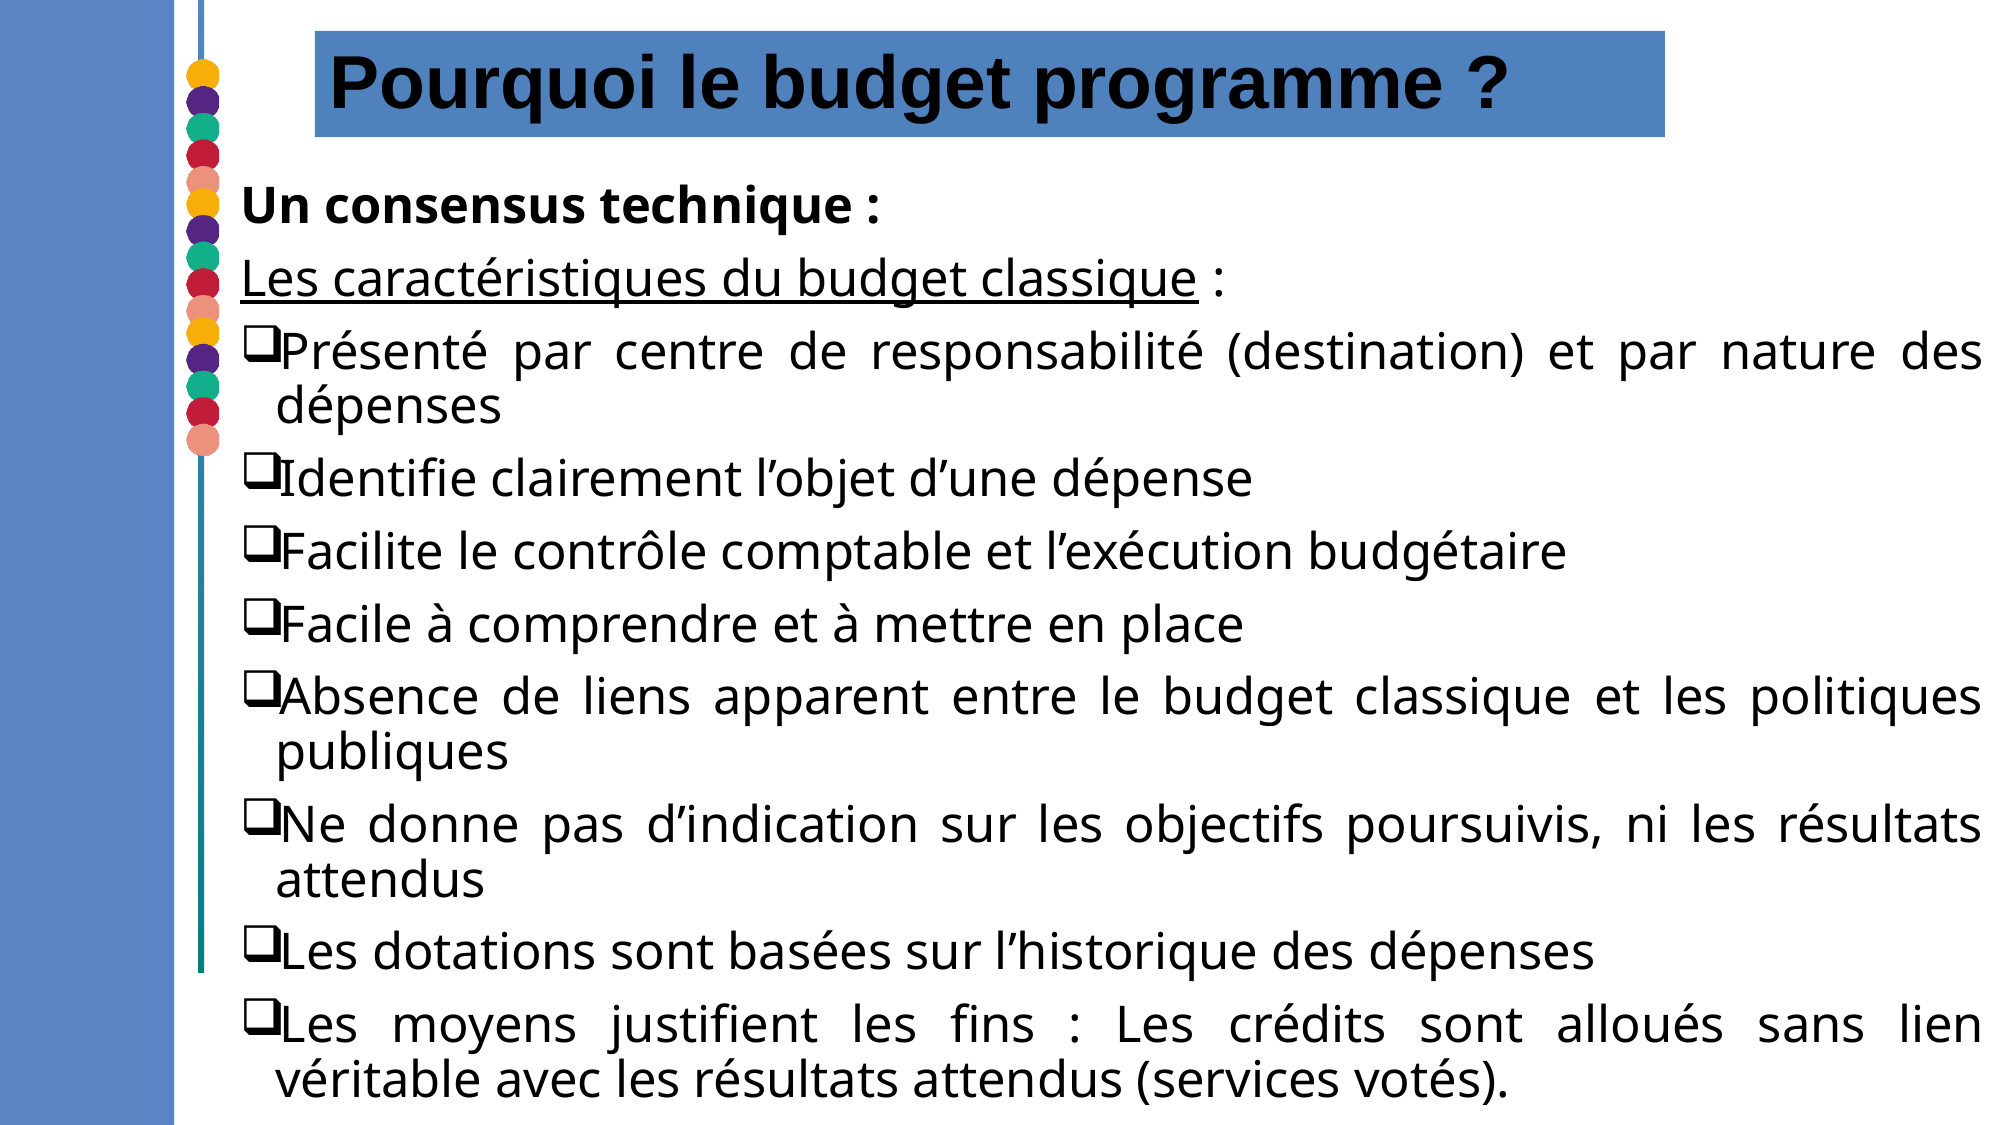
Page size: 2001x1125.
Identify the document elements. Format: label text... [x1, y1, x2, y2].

picture [186, 59, 220, 456]
title Pourquoi le budget programme ? [314, 30, 1665, 138]
list Un consensus technique : Les caractéristiques du budget classique : Présenté par centre de responsabilité (destination) et par nature des dépenses Identifie clairement l’objet d’une dépense Facilite le contrôle comptable et l’exécution budgétaire Facile à comprendre et à mettre en place Absence de liens apparent entre le budget classique et les politiques publiques Ne donne pas d’indication sur les objectifs poursuivis, ni les résultats attendus Les dotations sont basées sur l’historique des dépenses Les moyens justifient les fins : Les crédits sont alloués sans lien véritable avec les résultats attendus (services votés). [225, 172, 2000, 1125]
